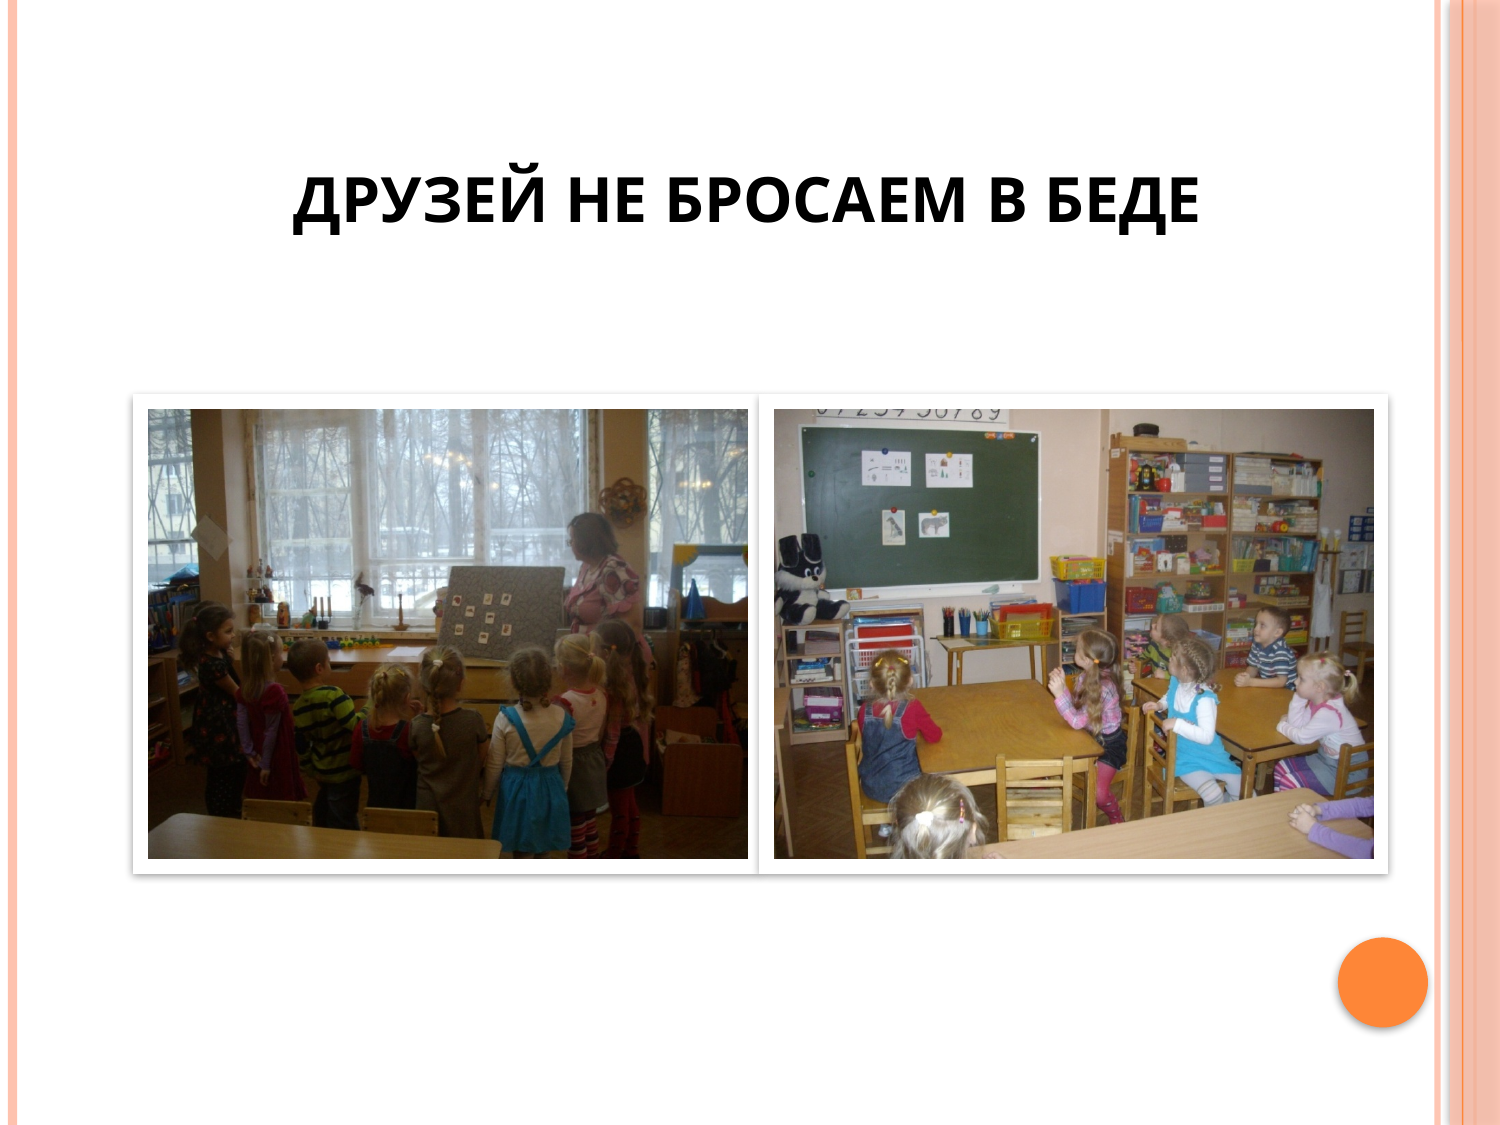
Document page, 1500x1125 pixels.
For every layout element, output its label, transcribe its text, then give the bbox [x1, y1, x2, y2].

title Друзей не бросаем в беде [135, 54, 1361, 243]
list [146, 408, 748, 860]
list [773, 408, 1375, 860]
